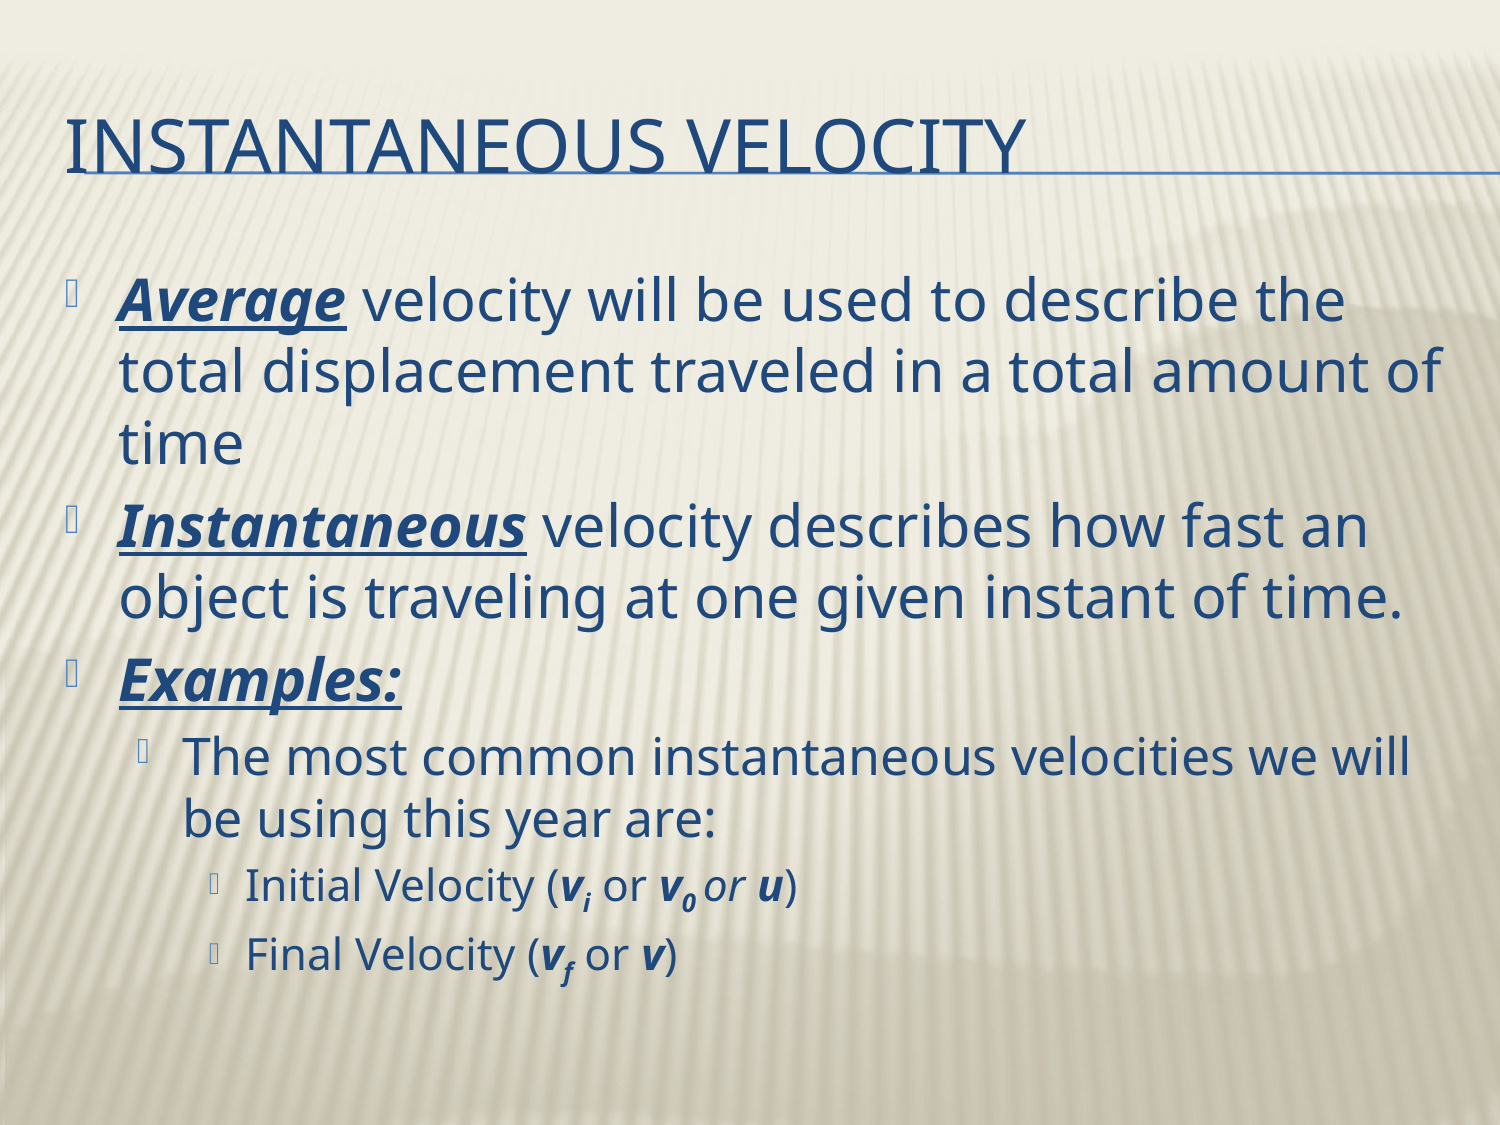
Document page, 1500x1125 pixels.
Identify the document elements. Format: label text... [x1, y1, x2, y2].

list Average velocity will be used to describe the total displacement traveled in a total amount of time Instantaneous velocity describes how fast an object is traveling at one given instant of time. Examples: The most common instantaneous velocities we will be using this year are: Initial Velocity (vi or v0 or u) Final Velocity (vf or v) [50, 254, 1475, 998]
title Instantaneous Velocity [50, 75, 1475, 213]
